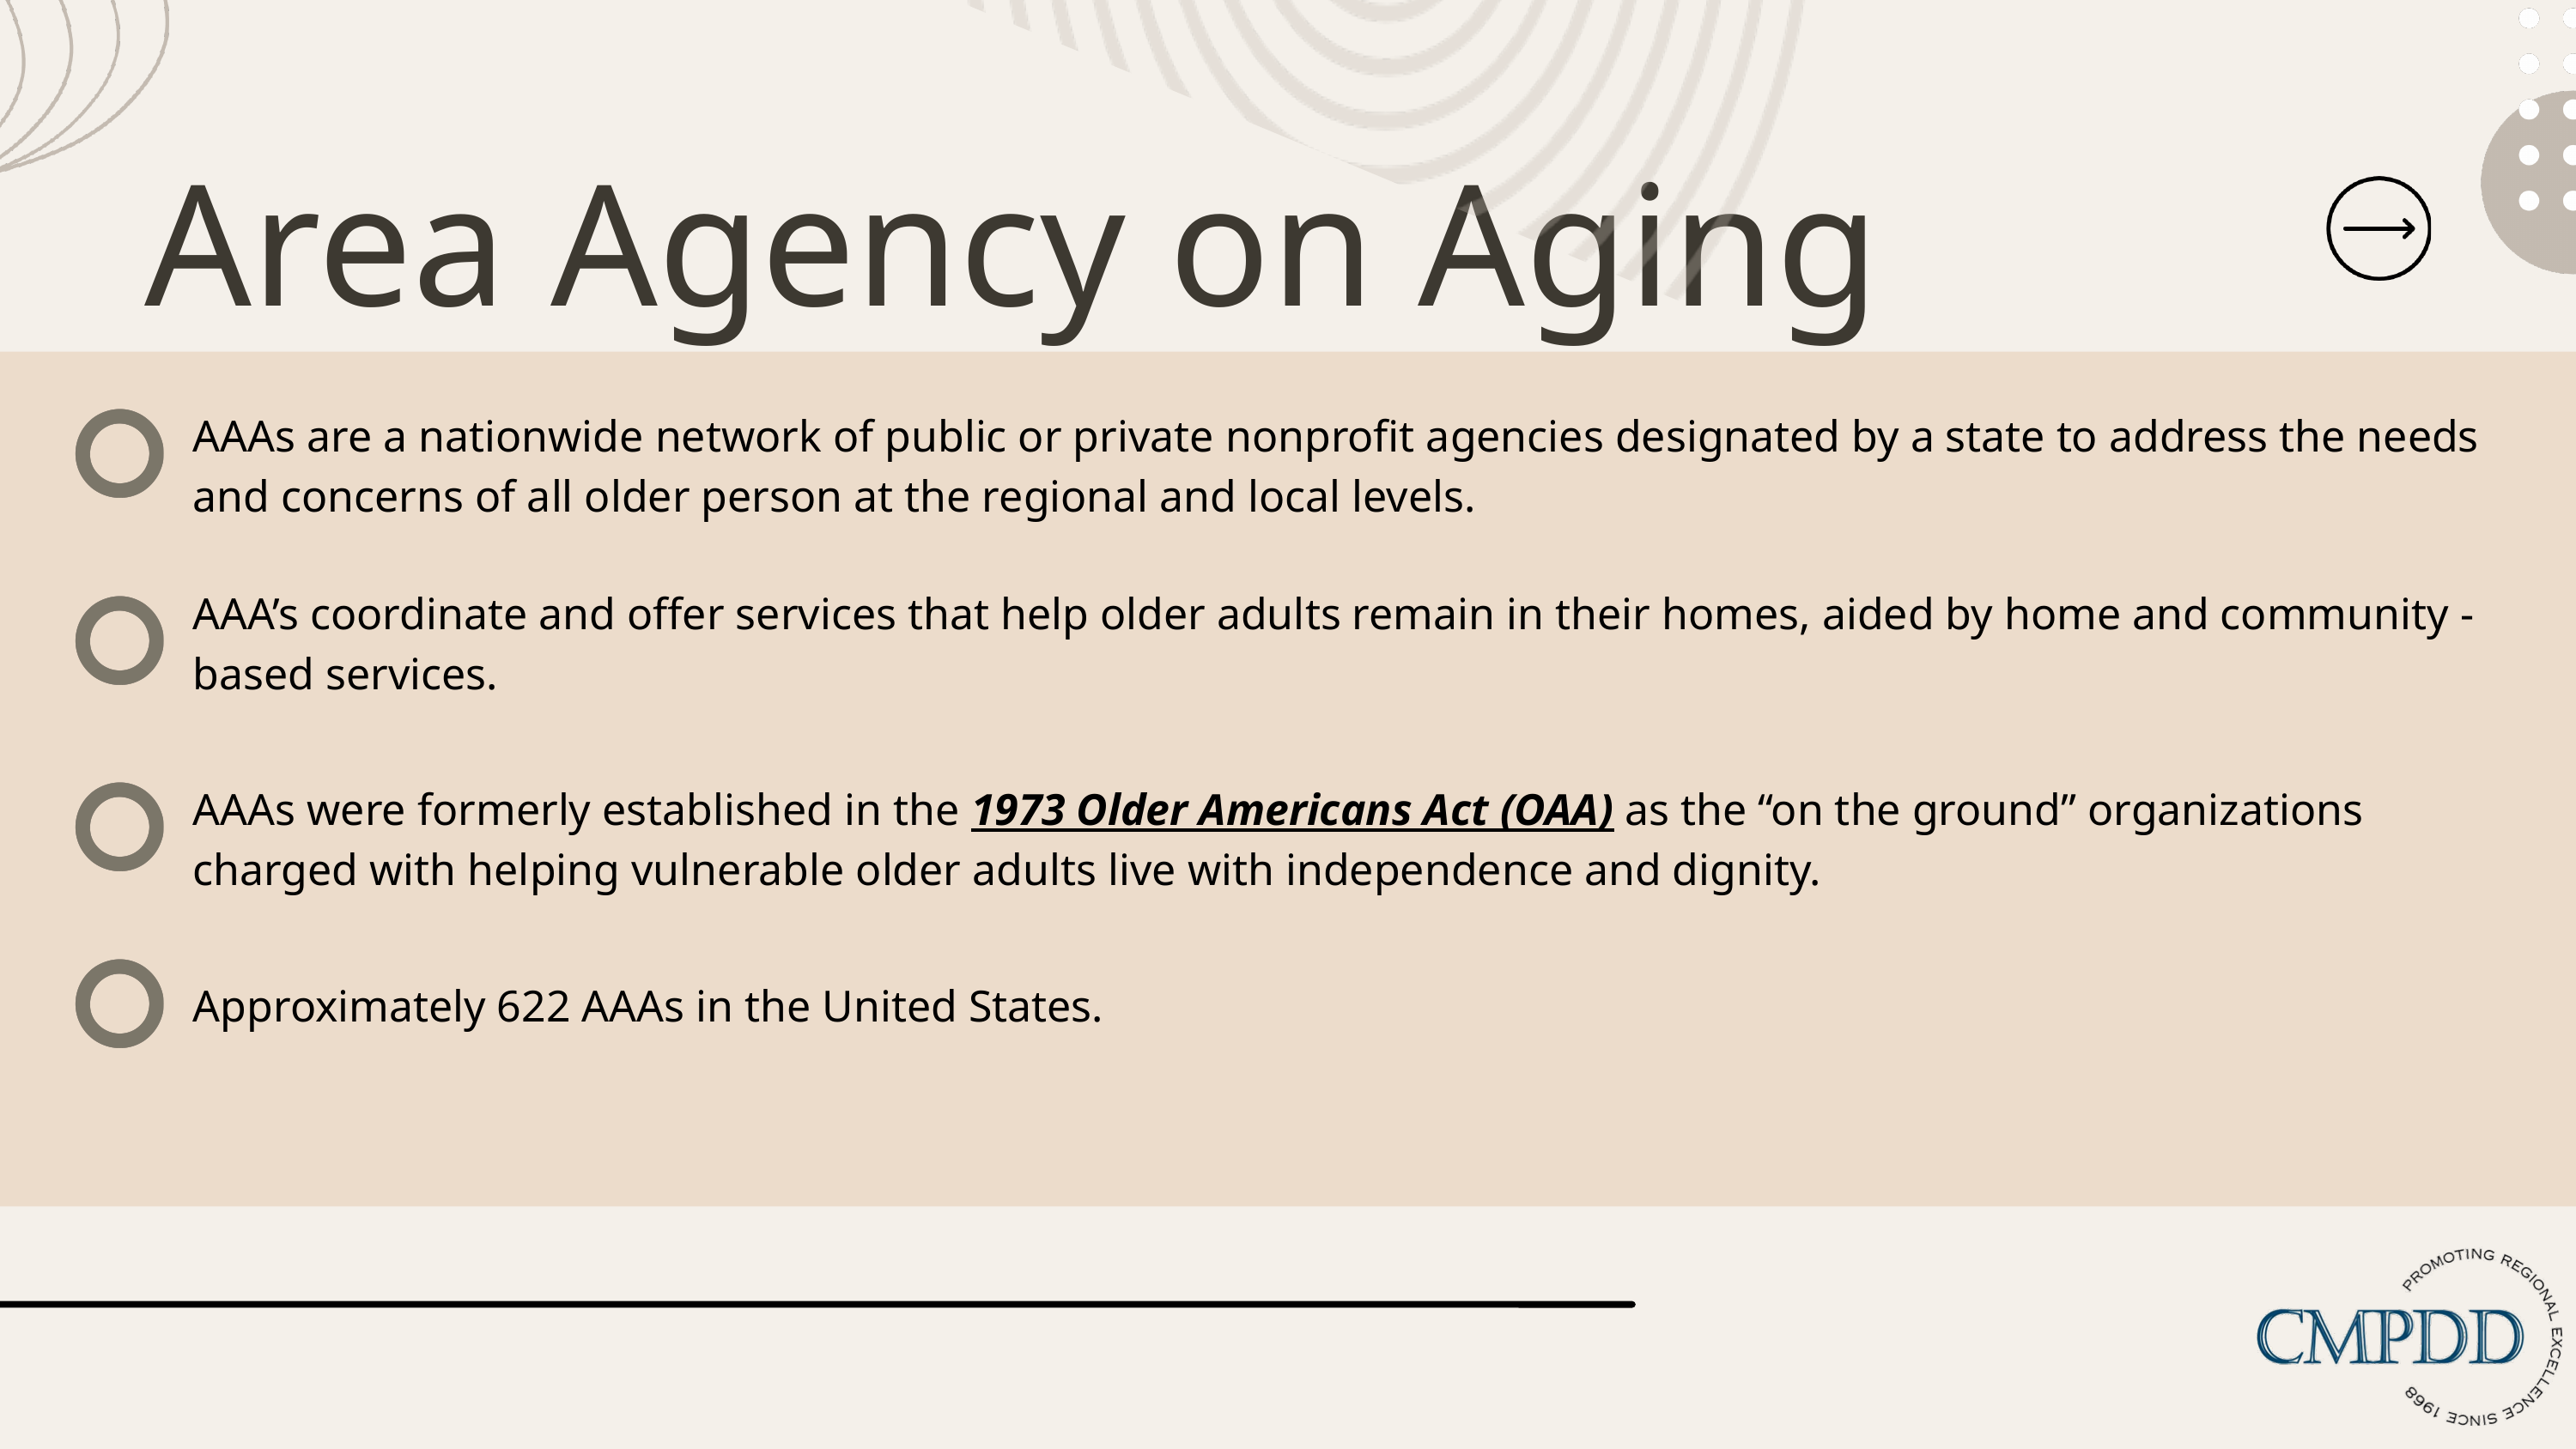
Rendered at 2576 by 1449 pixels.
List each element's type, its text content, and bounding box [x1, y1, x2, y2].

text_box [961, 0, 2234, 349]
text_box [2326, 176, 2432, 281]
text_box [2443, 0, 2576, 312]
text_box [0, 0, 193, 228]
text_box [0, 351, 2576, 1207]
text_box Area Agency on Aging [144, 165, 1771, 340]
picture [2251, 1240, 2573, 1436]
